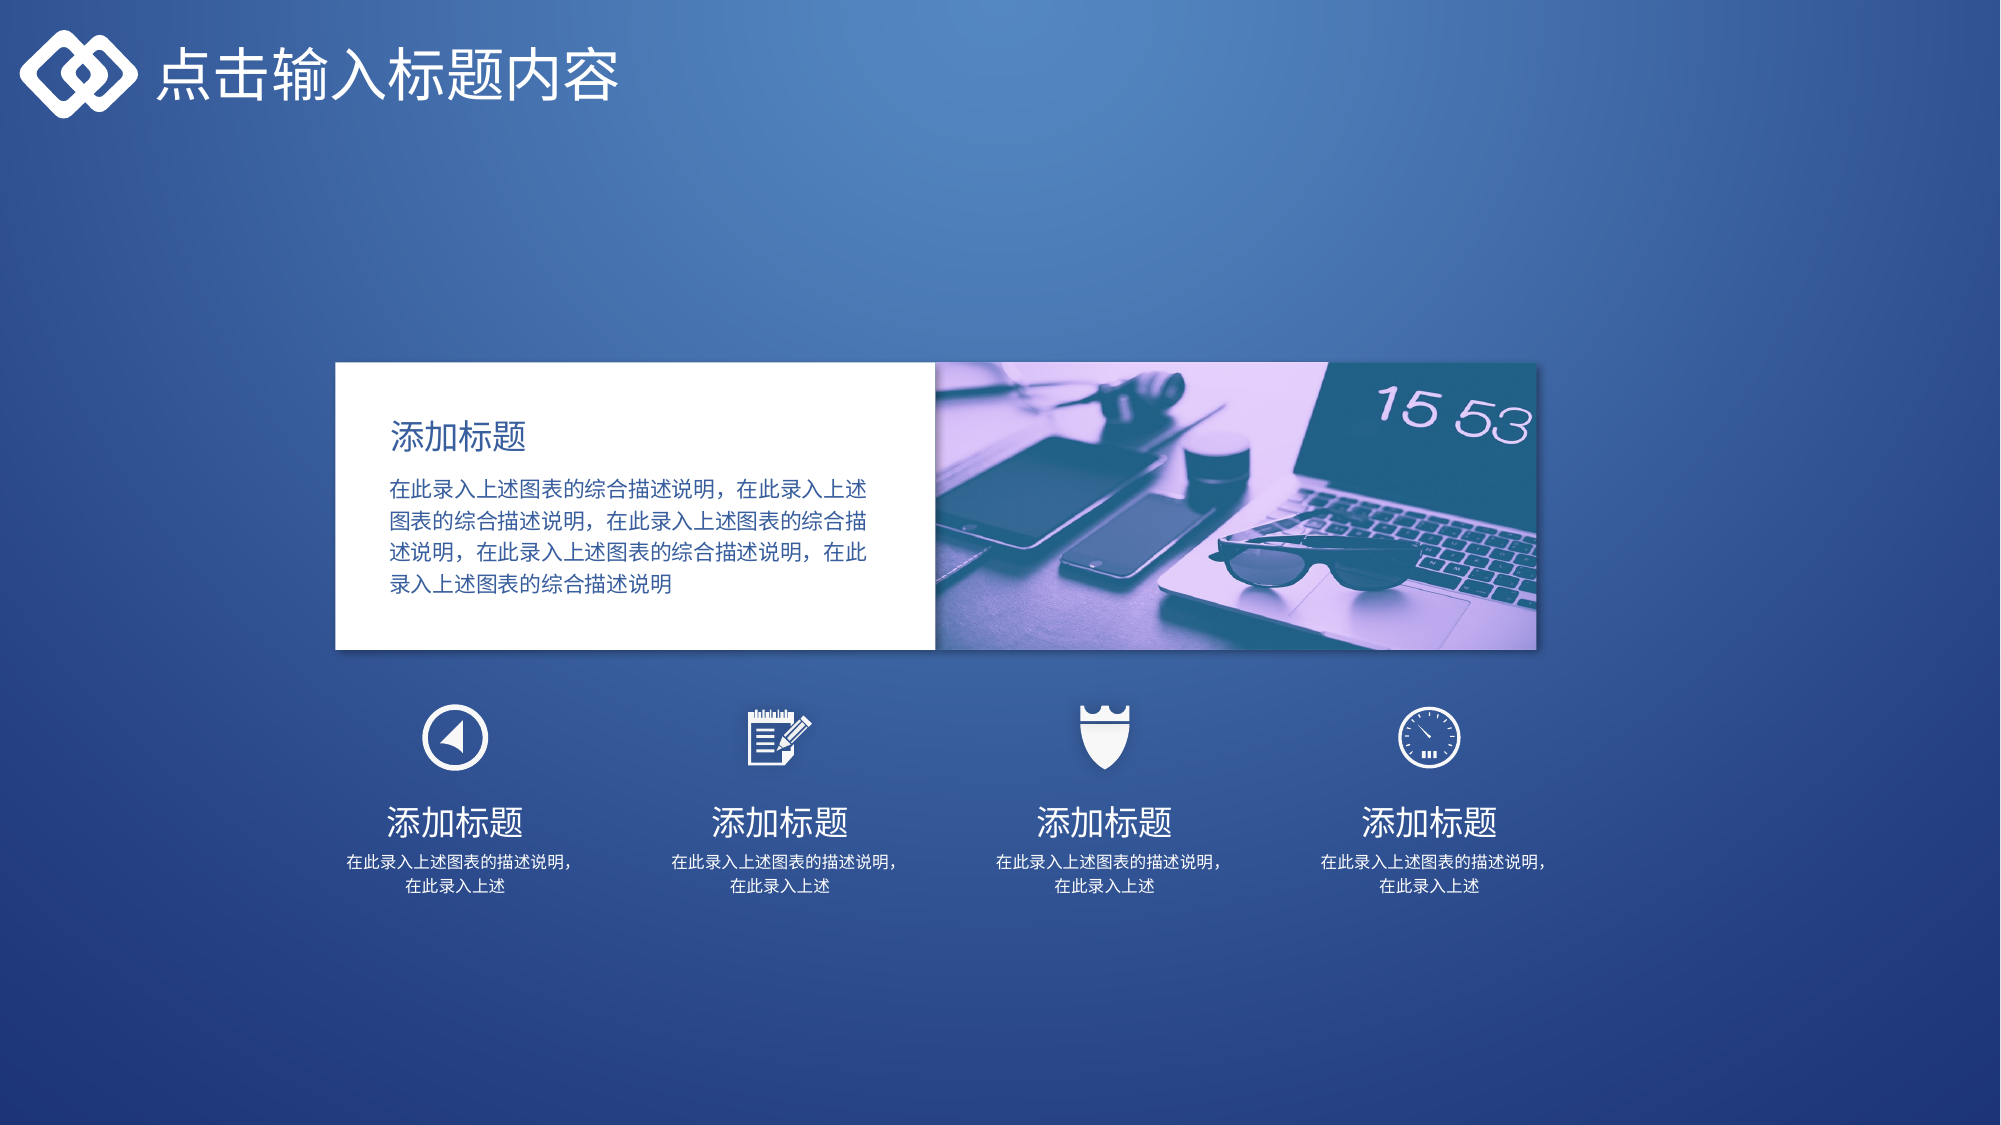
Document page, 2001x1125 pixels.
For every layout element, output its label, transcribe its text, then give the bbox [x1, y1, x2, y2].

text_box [29, 39, 130, 110]
picture [0, 0, 2001, 1125]
text_box 添加标题 [379, 409, 539, 462]
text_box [422, 704, 489, 771]
text_box [1370, 678, 1489, 795]
text_box 添加标题 [1333, 795, 1525, 842]
text_box 在此录入上述图表的描述说明，在此录入上述 [333, 842, 577, 902]
text_box [1046, 678, 1164, 795]
text_box 添加标题 [1009, 795, 1201, 842]
text_box [396, 678, 515, 795]
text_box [1080, 705, 1130, 770]
text_box 添加标题 [359, 795, 551, 842]
text_box 点击输入标题内容 [154, 42, 630, 105]
text_box 在此录入上述图表的描述说明，在此录入上述 [658, 842, 902, 902]
text_box 在此录入上述图表的描述说明，在此录入上述 [1308, 842, 1551, 902]
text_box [1398, 706, 1461, 769]
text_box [748, 709, 813, 766]
text_box [942, 362, 1537, 650]
text_box [335, 362, 936, 650]
text_box 在此录入上述图表的描述说明，在此录入上述 [983, 842, 1226, 902]
text_box 在此录入上述图表的综合描述说明，在此录入上述图表的综合描述说明，在此录入上述图表的综合描述说明，在此录入上述图表的综合描述说明，在此录入上述图表的综合描述说明 [378, 465, 895, 603]
text_box [721, 678, 839, 795]
text_box 添加标题 [684, 795, 876, 842]
